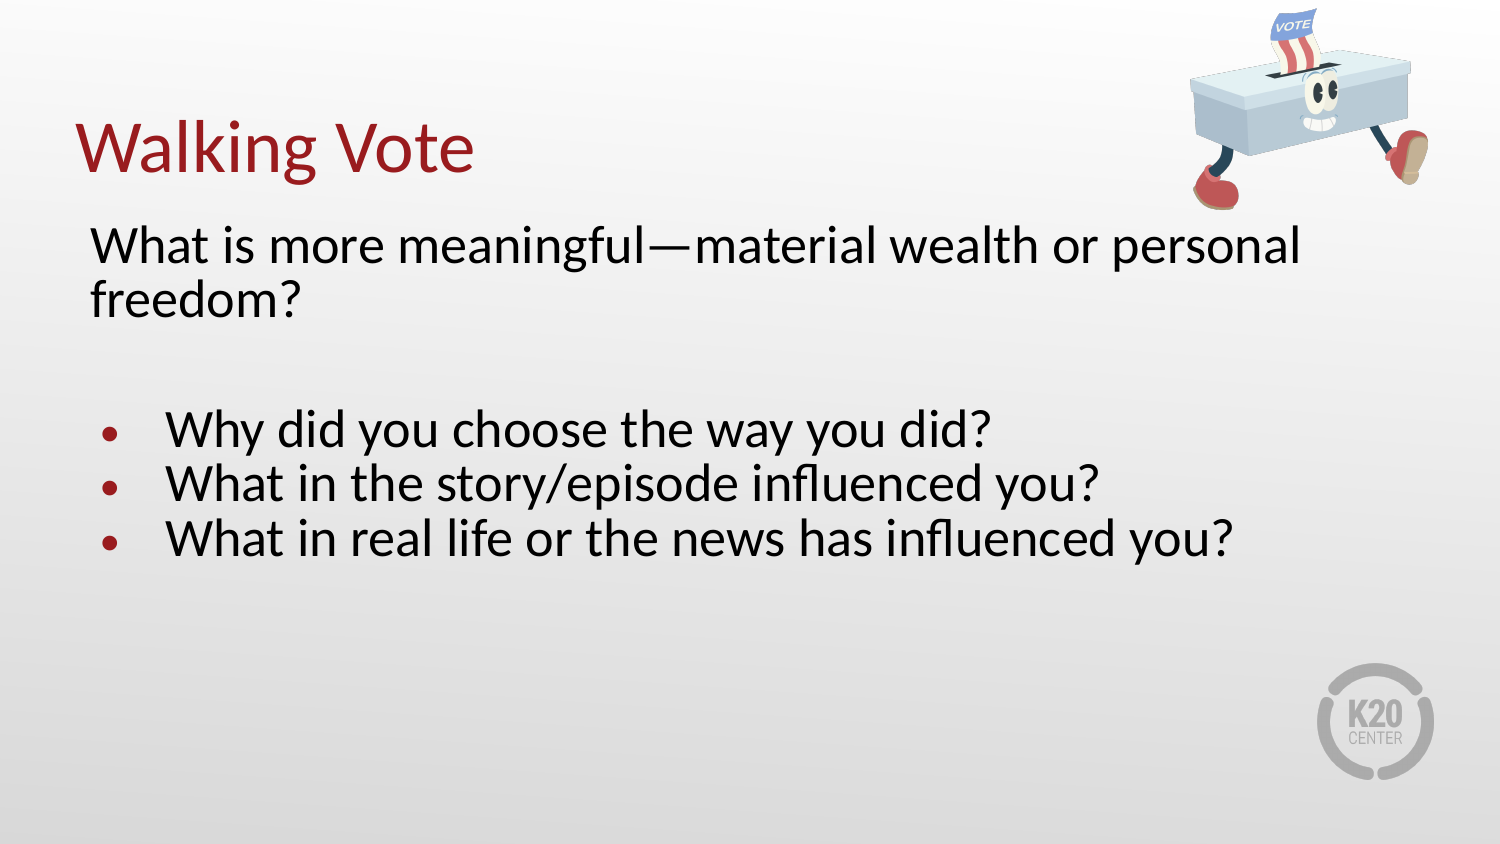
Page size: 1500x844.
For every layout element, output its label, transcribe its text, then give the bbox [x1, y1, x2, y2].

list What is more meaningful—material wealth or personal freedom? Why did you choose the way you did? What in the story/episode influenced you? What in real life or the news has influenced you? [75, 214, 1425, 779]
title Walking Vote [75, 50, 1111, 191]
picture [1116, 0, 1500, 215]
picture [1300, 646, 1451, 797]
